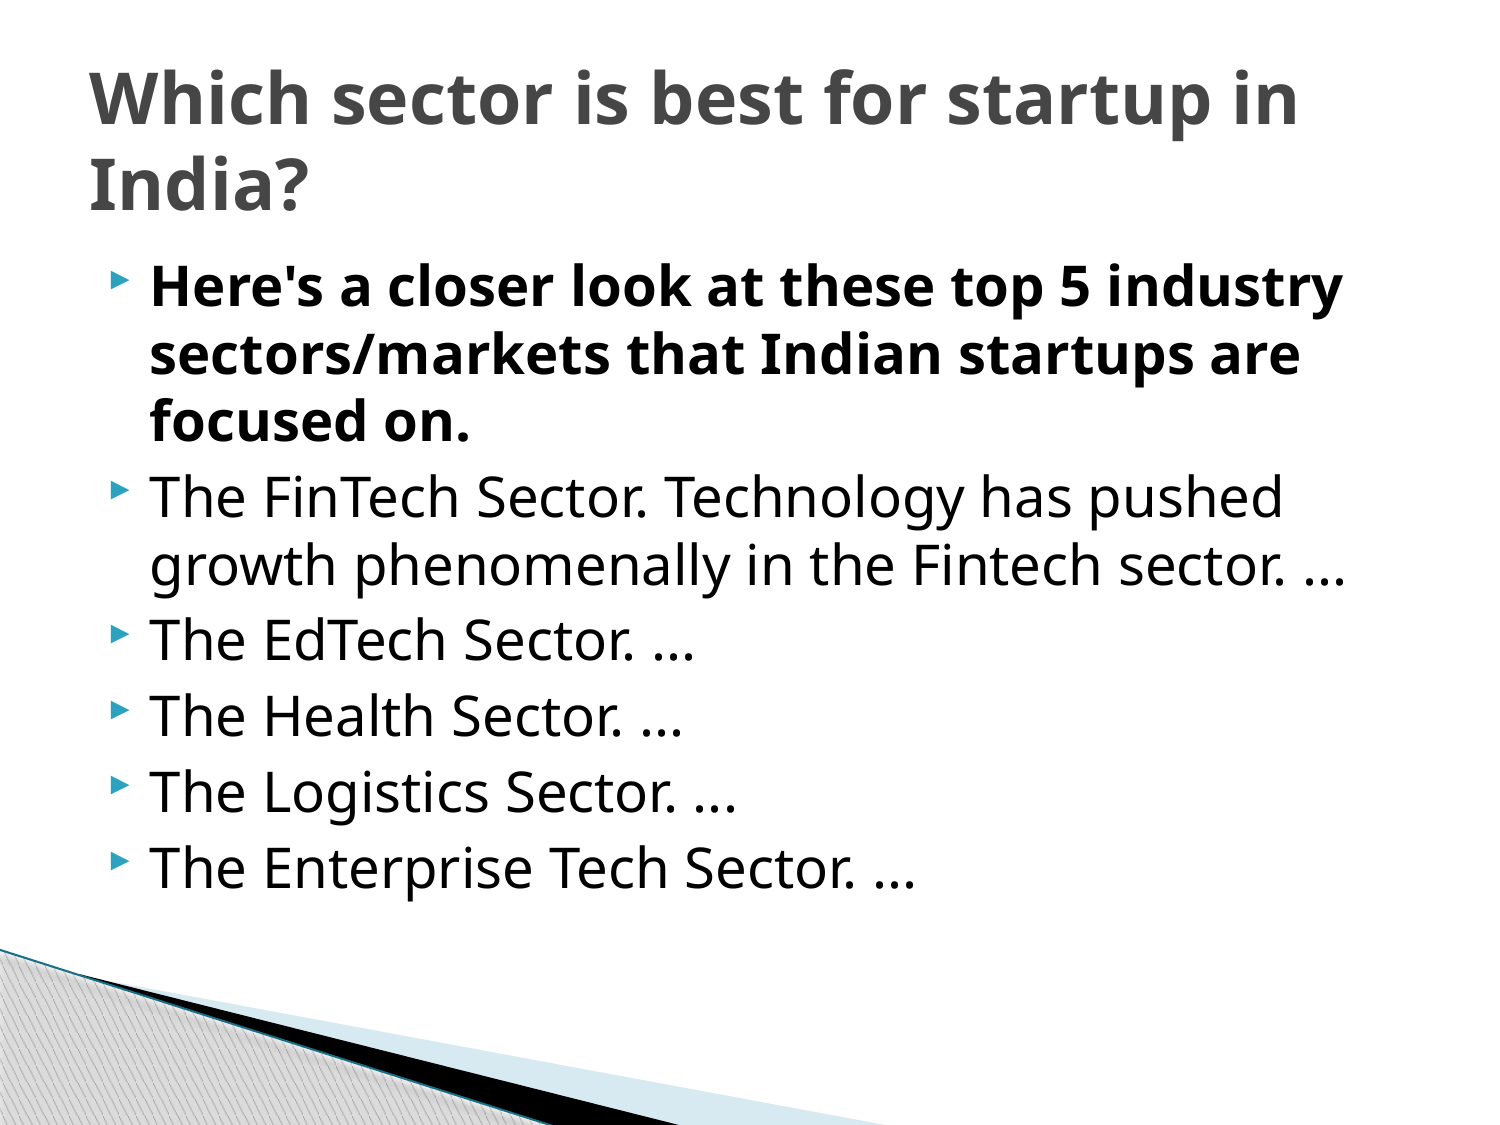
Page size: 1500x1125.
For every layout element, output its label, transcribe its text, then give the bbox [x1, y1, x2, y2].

title Which sector is best for startup in India? [75, 45, 1425, 233]
list Here's a closer look at these top 5 industry sectors/markets that Indian startups are focused on. The FinTech Sector. Technology has pushed growth phenomenally in the Fintech sector. ... The EdTech Sector. ... The Health Sector. ... The Logistics Sector. ... The Enterprise Tech Sector. ... [75, 243, 1425, 986]
